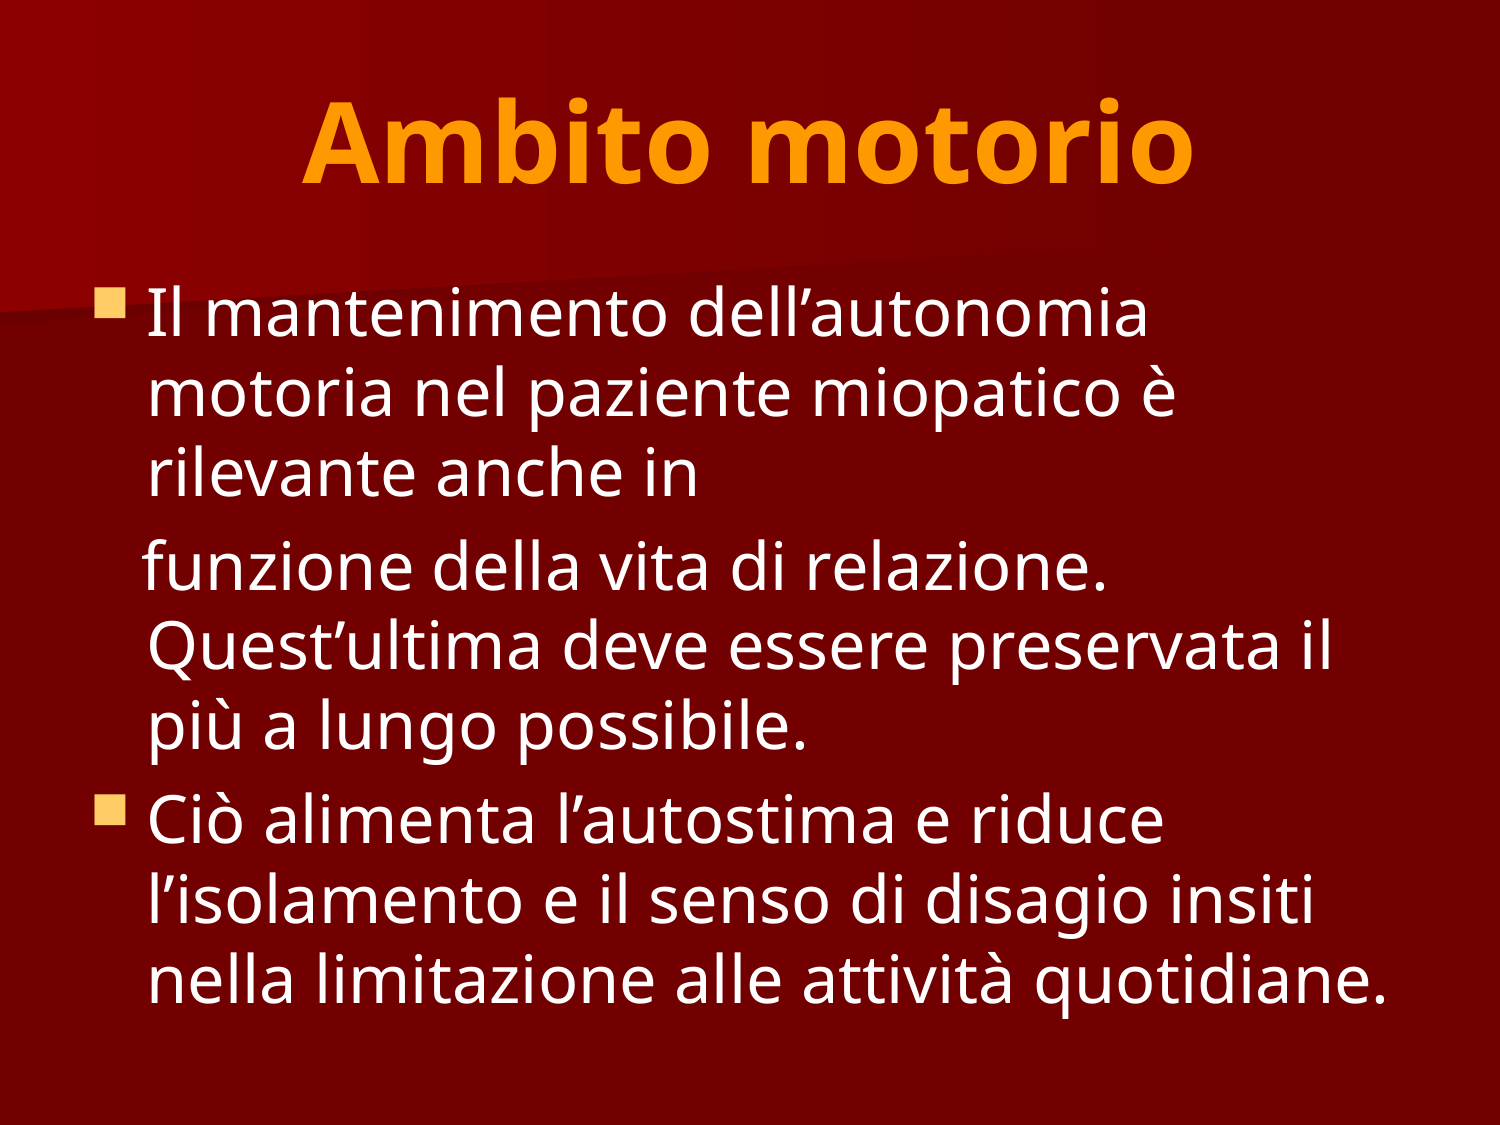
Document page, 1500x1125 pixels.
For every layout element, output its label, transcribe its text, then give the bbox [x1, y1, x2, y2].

list Il mantenimento dell’autonomia motoria nel paziente miopatico è rilevante anche in funzione della vita di relazione. Quest’ultima deve essere preservata il più a lungo possibile. Ciò alimenta l’autostima e riduce l’isolamento e il senso di disagio insiti nella limitazione alle attività quotidiane. [74, 262, 1426, 1001]
title Ambito motorio [74, 44, 1426, 233]
